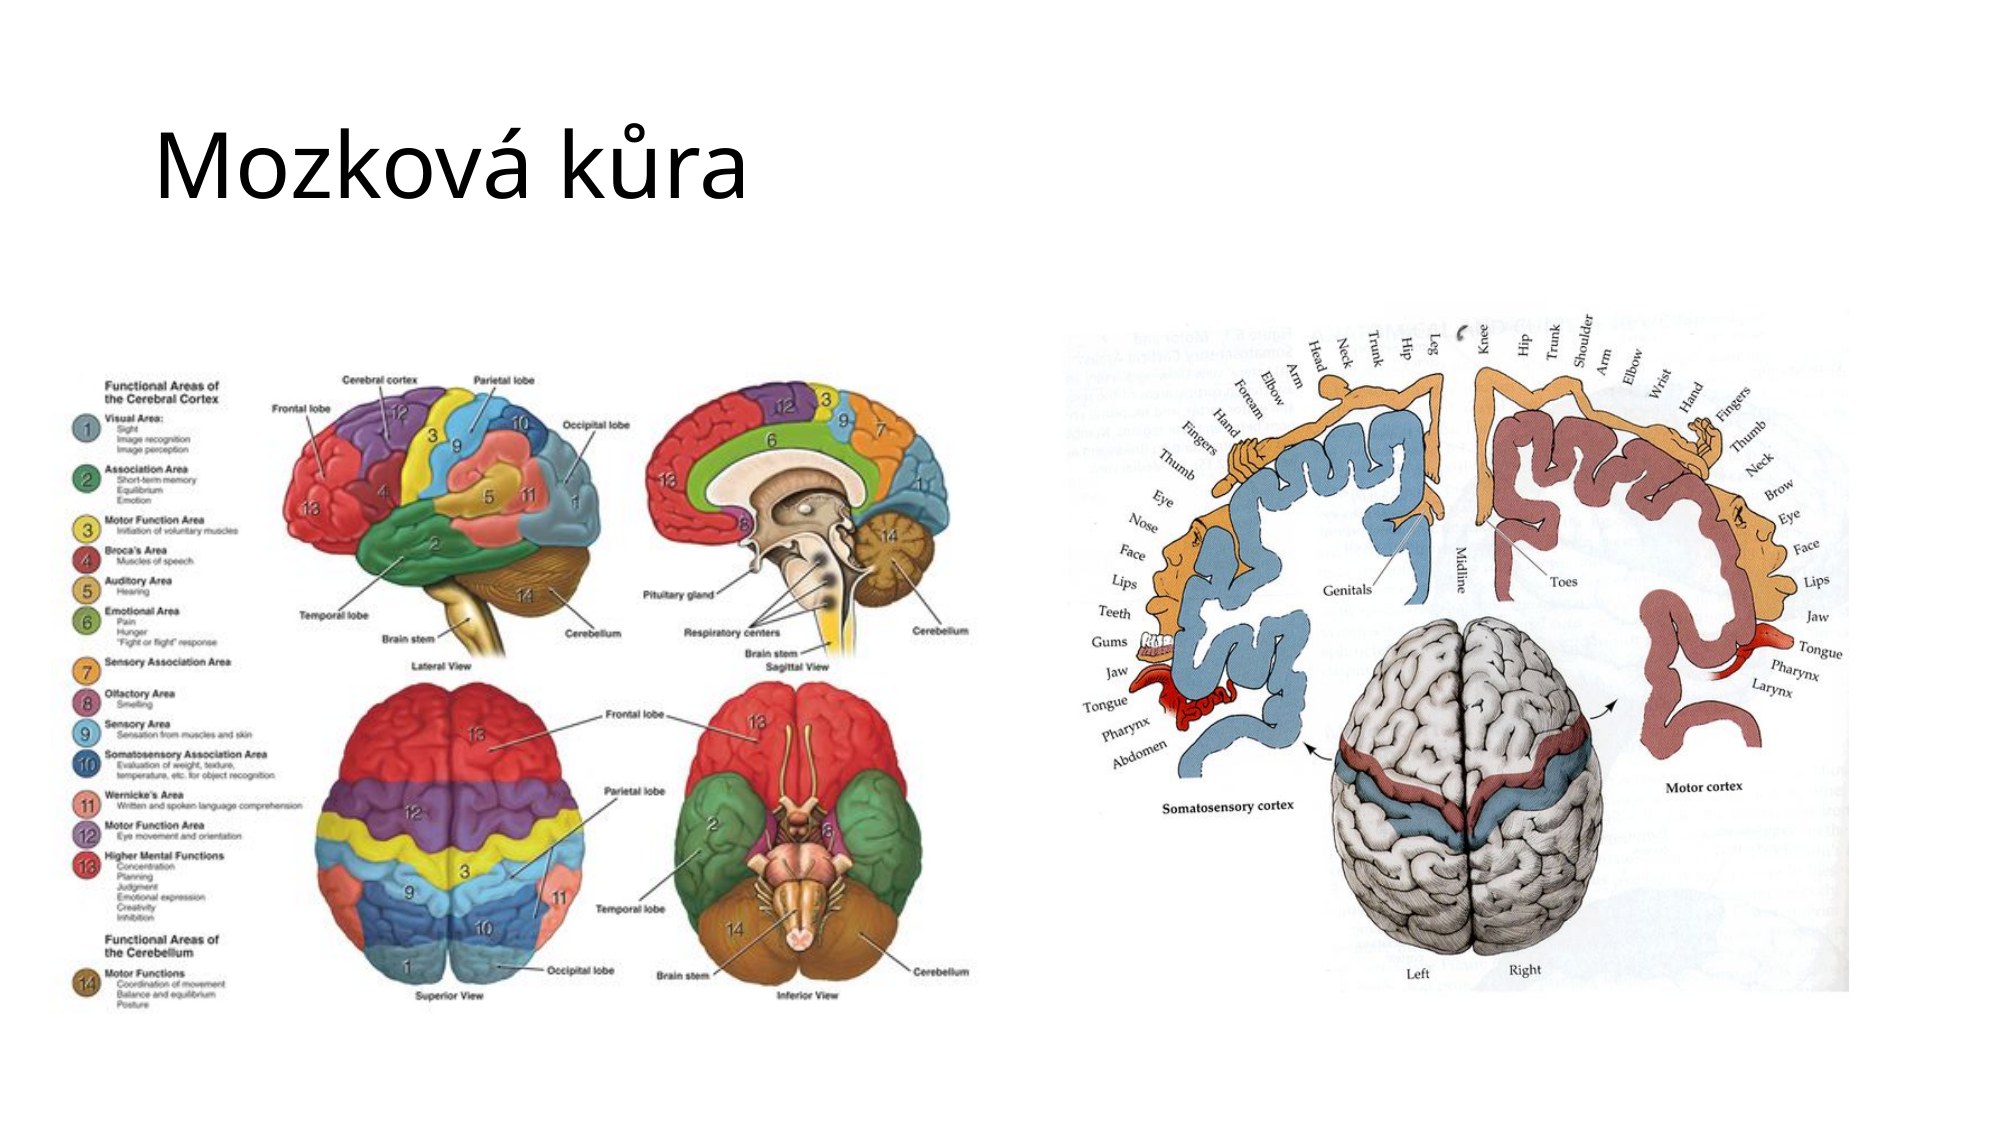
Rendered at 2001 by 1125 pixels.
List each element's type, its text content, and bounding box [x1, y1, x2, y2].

title Mozková kůra [137, 59, 1863, 278]
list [1026, 299, 1849, 1014]
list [51, 359, 988, 1014]
